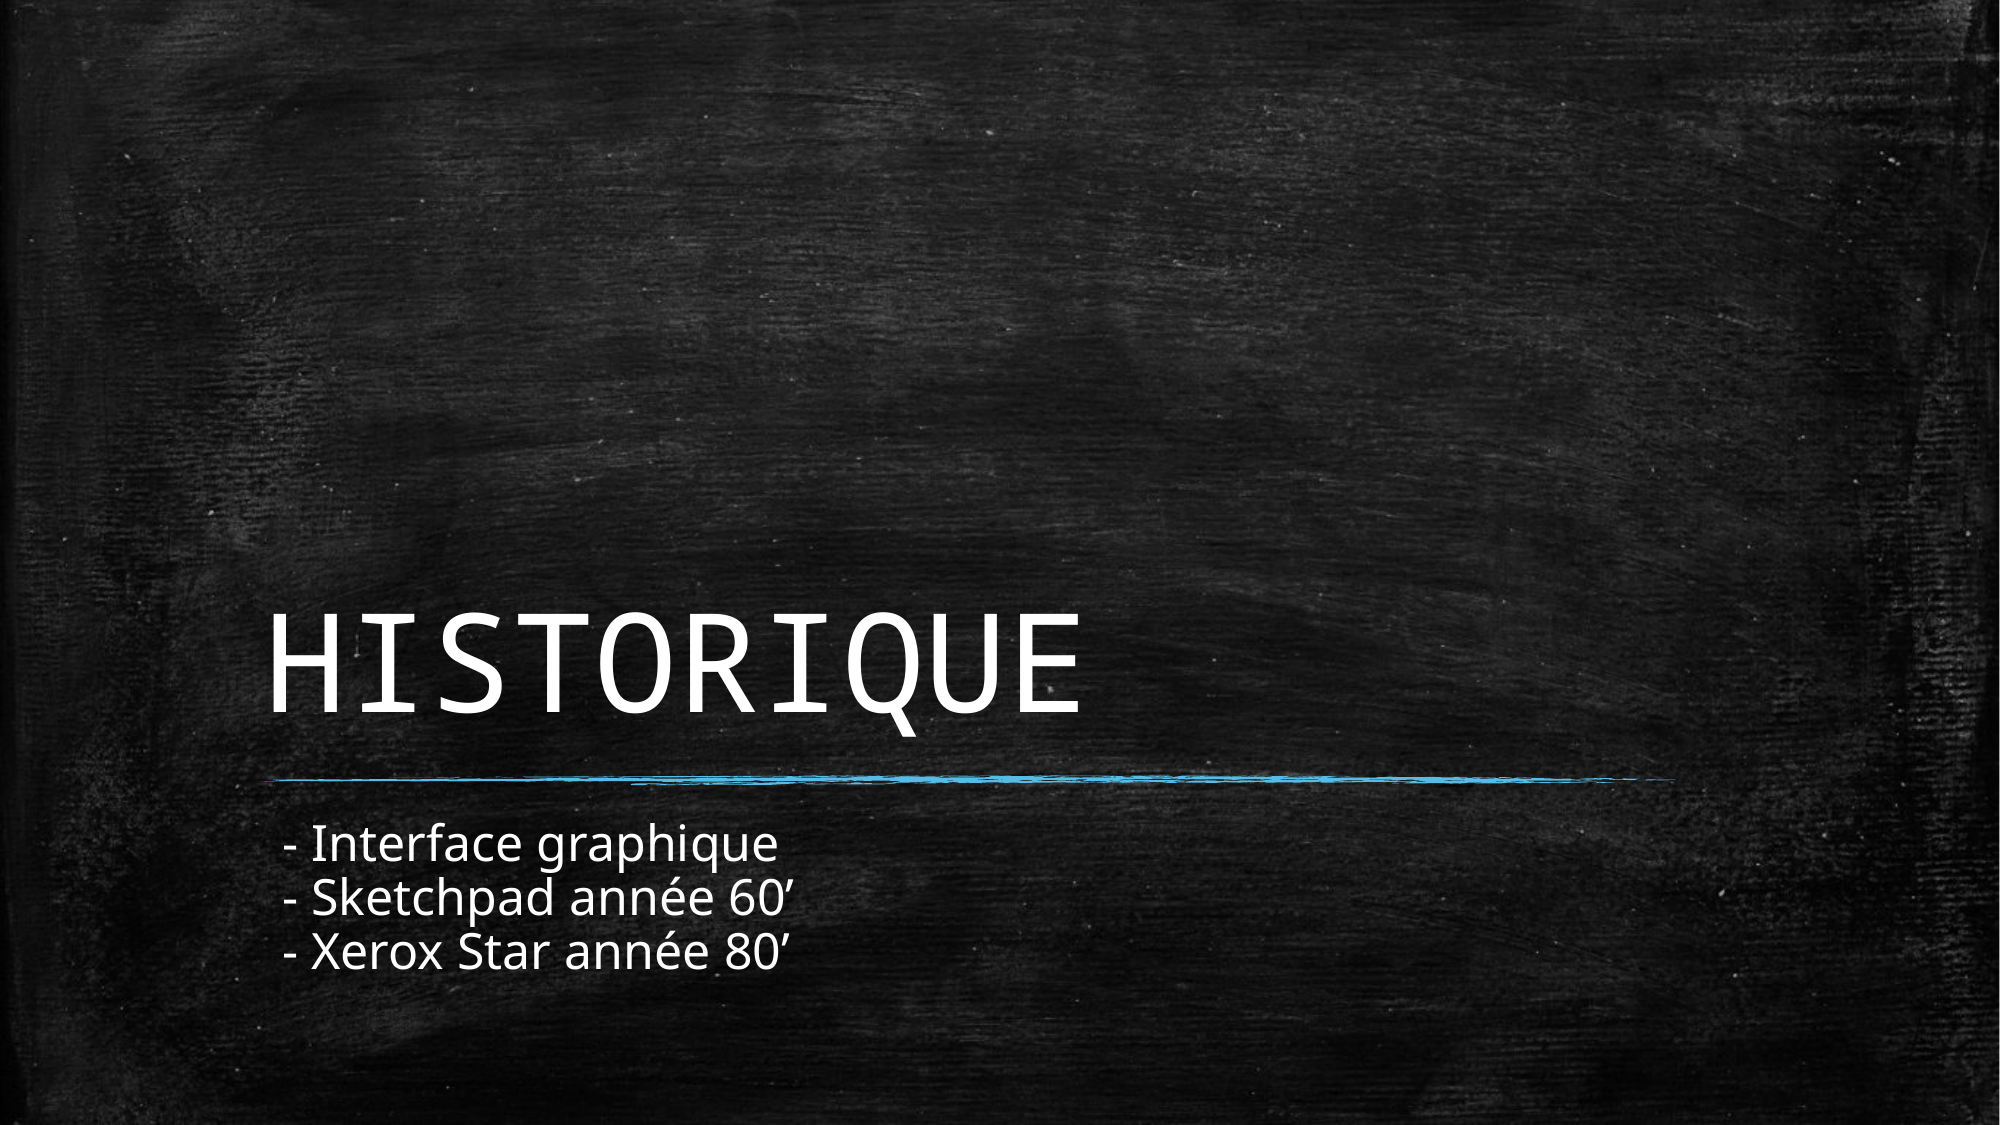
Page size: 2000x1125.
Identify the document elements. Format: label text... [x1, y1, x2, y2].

list - Interface graphique - Sketchpad année 60’ - Xerox Star année 80’ [267, 810, 852, 1021]
title HISTORIQUE [249, 312, 1750, 750]
